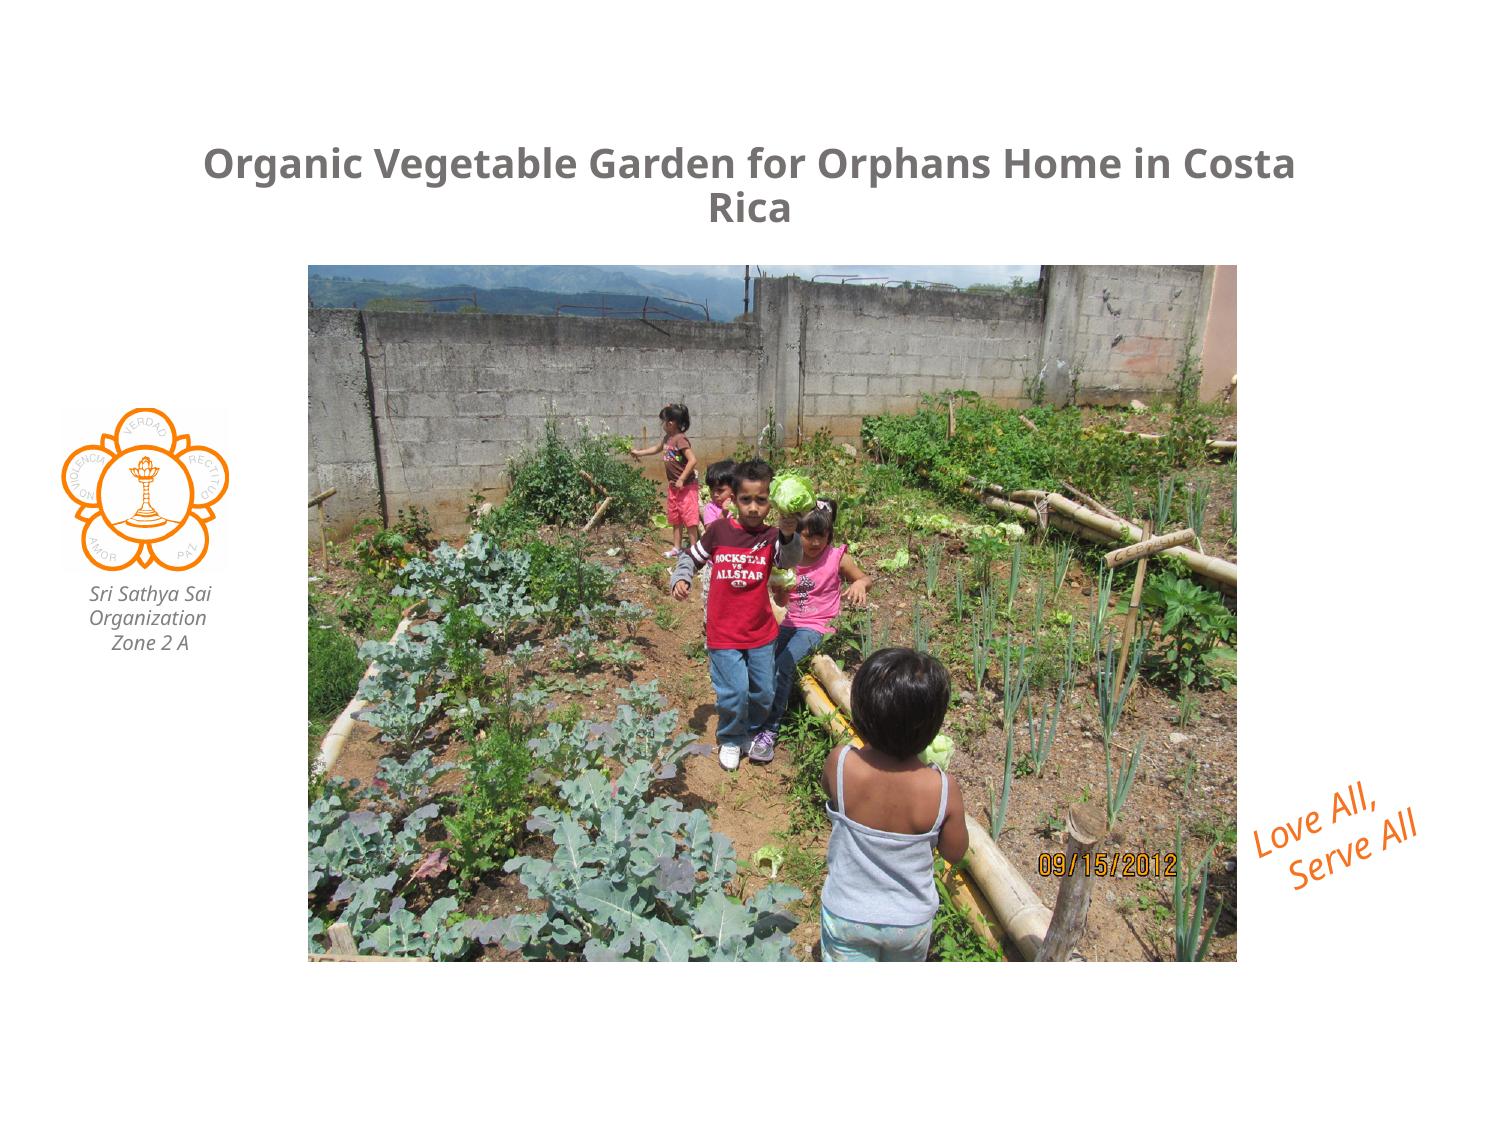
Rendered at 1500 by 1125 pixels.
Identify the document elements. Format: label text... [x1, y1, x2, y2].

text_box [37, 408, 308, 926]
picture [308, 265, 1237, 962]
text_box Organic Vegetable Garden for Orphans Home in Costa Rica [187, 164, 1313, 237]
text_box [1237, 408, 1457, 926]
